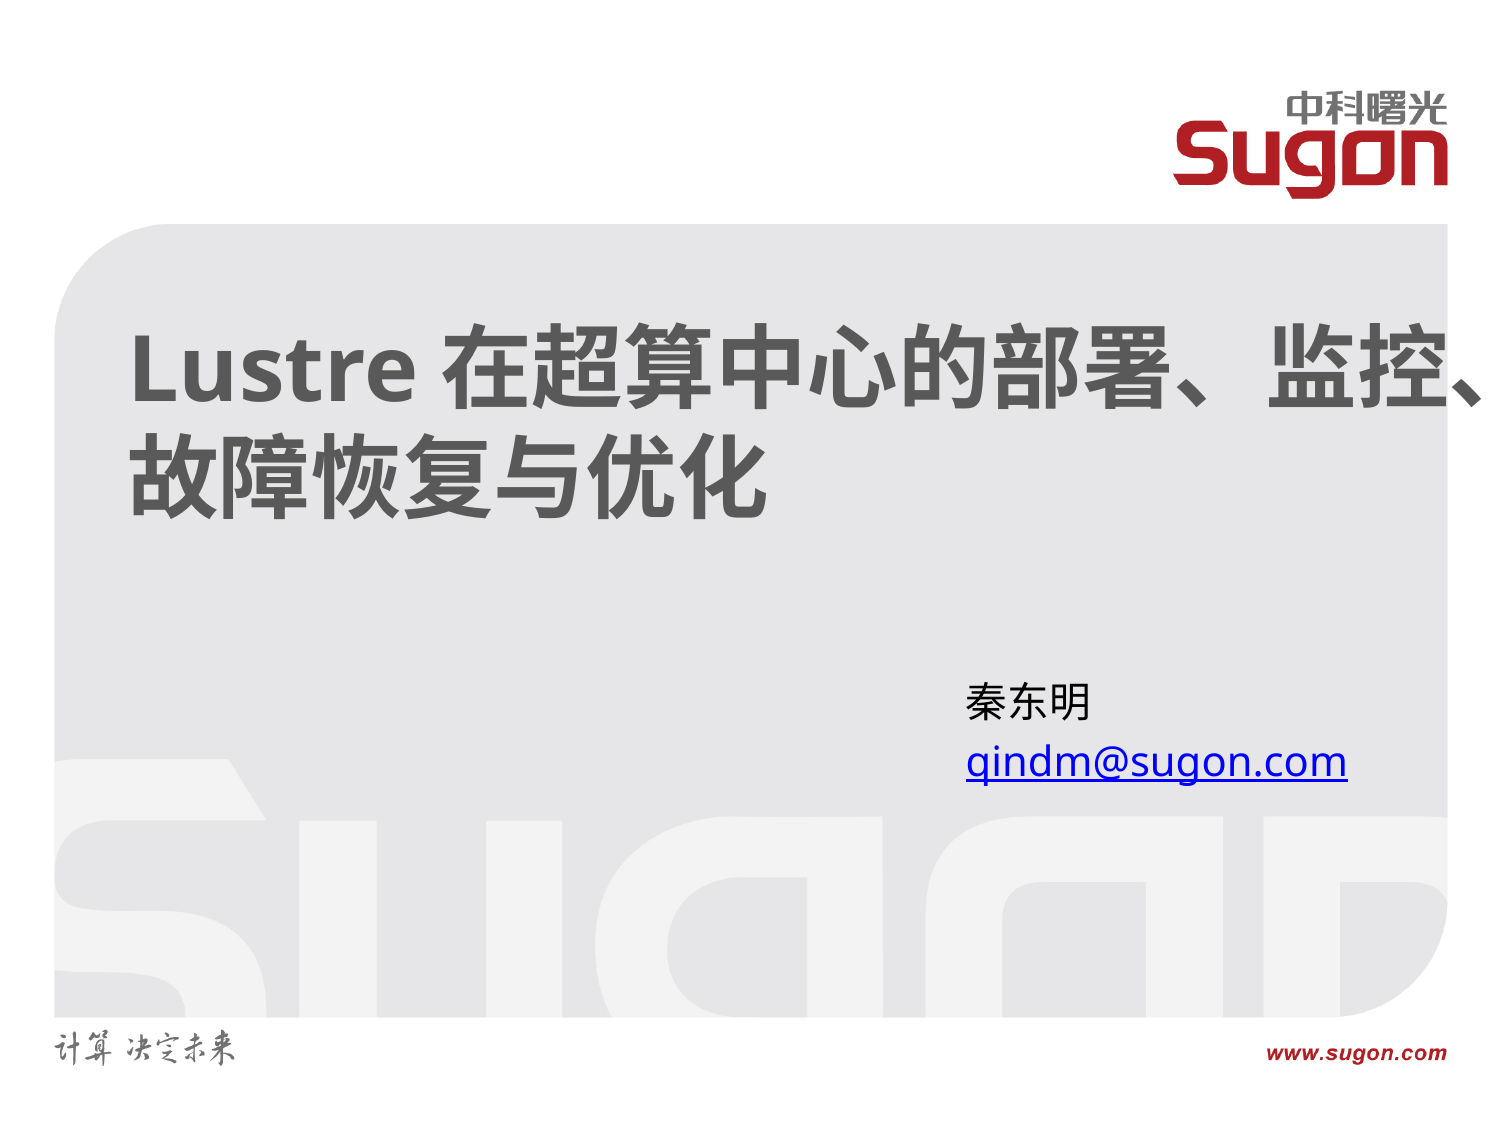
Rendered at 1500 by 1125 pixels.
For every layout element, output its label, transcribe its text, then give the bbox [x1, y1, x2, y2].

list 秦东明 qindm@sugon.com [950, 668, 1454, 882]
list Lustre在超算中心的部署、监控、故障恢复与优化 [112, 302, 1471, 551]
picture [0, 0, 1500, 1125]
